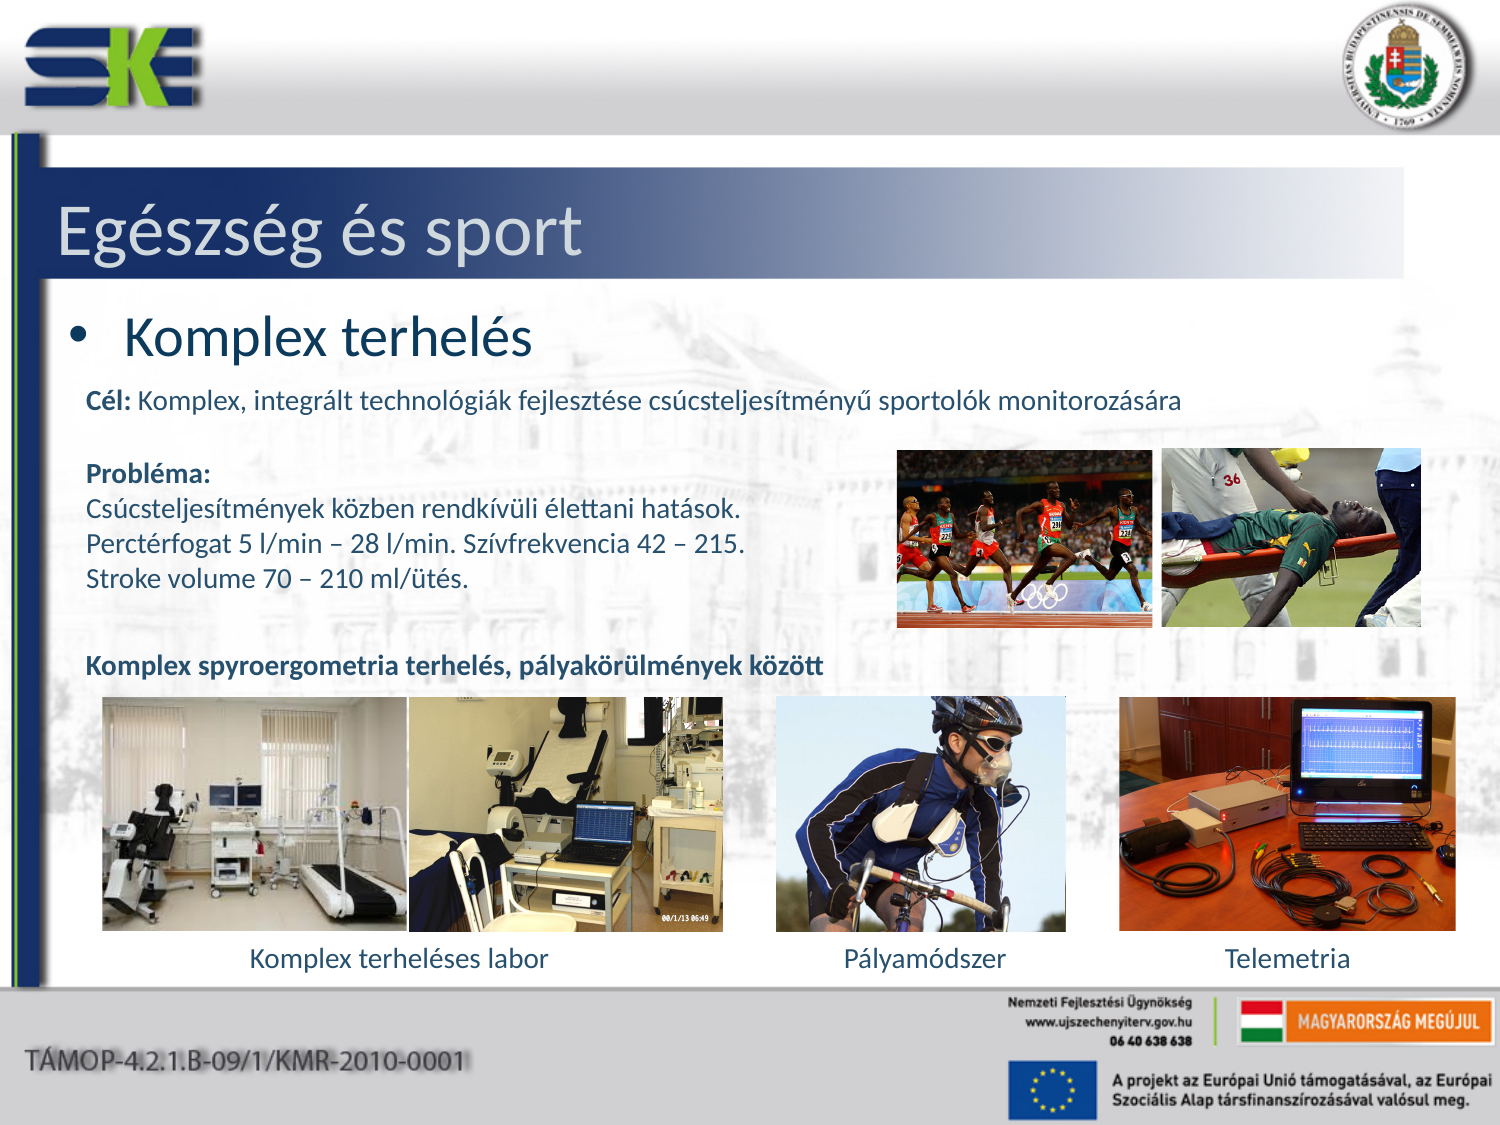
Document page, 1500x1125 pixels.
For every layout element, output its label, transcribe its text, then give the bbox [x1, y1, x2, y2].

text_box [896, 448, 1421, 629]
text_box Probléma: Csúcsteljesítmények közben rendkívüli élettani hatások. Perctérfogat 5 l/min – 28 l/min. Szívfrekvencia 42 – 215. Stroke volume 70 – 210 ml/ütés. [71, 446, 847, 610]
text_box Cél: Komplex, integrált technológiák fejlesztése csúcsteljesítményű sportolók monitorozására [71, 357, 1422, 439]
list Komplex terhelés [53, 290, 1436, 983]
text_box Pályamódszer [787, 940, 1064, 981]
text_box Komplex spyroergometria terhelés, pályakörülmények között [71, 638, 1065, 724]
picture [0, 0, 1500, 1125]
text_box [102, 696, 723, 932]
text_box Komplex terheléses labor [199, 941, 600, 984]
title Egészség és sport [41, 172, 1354, 279]
text_box Telemetria [1187, 939, 1389, 975]
